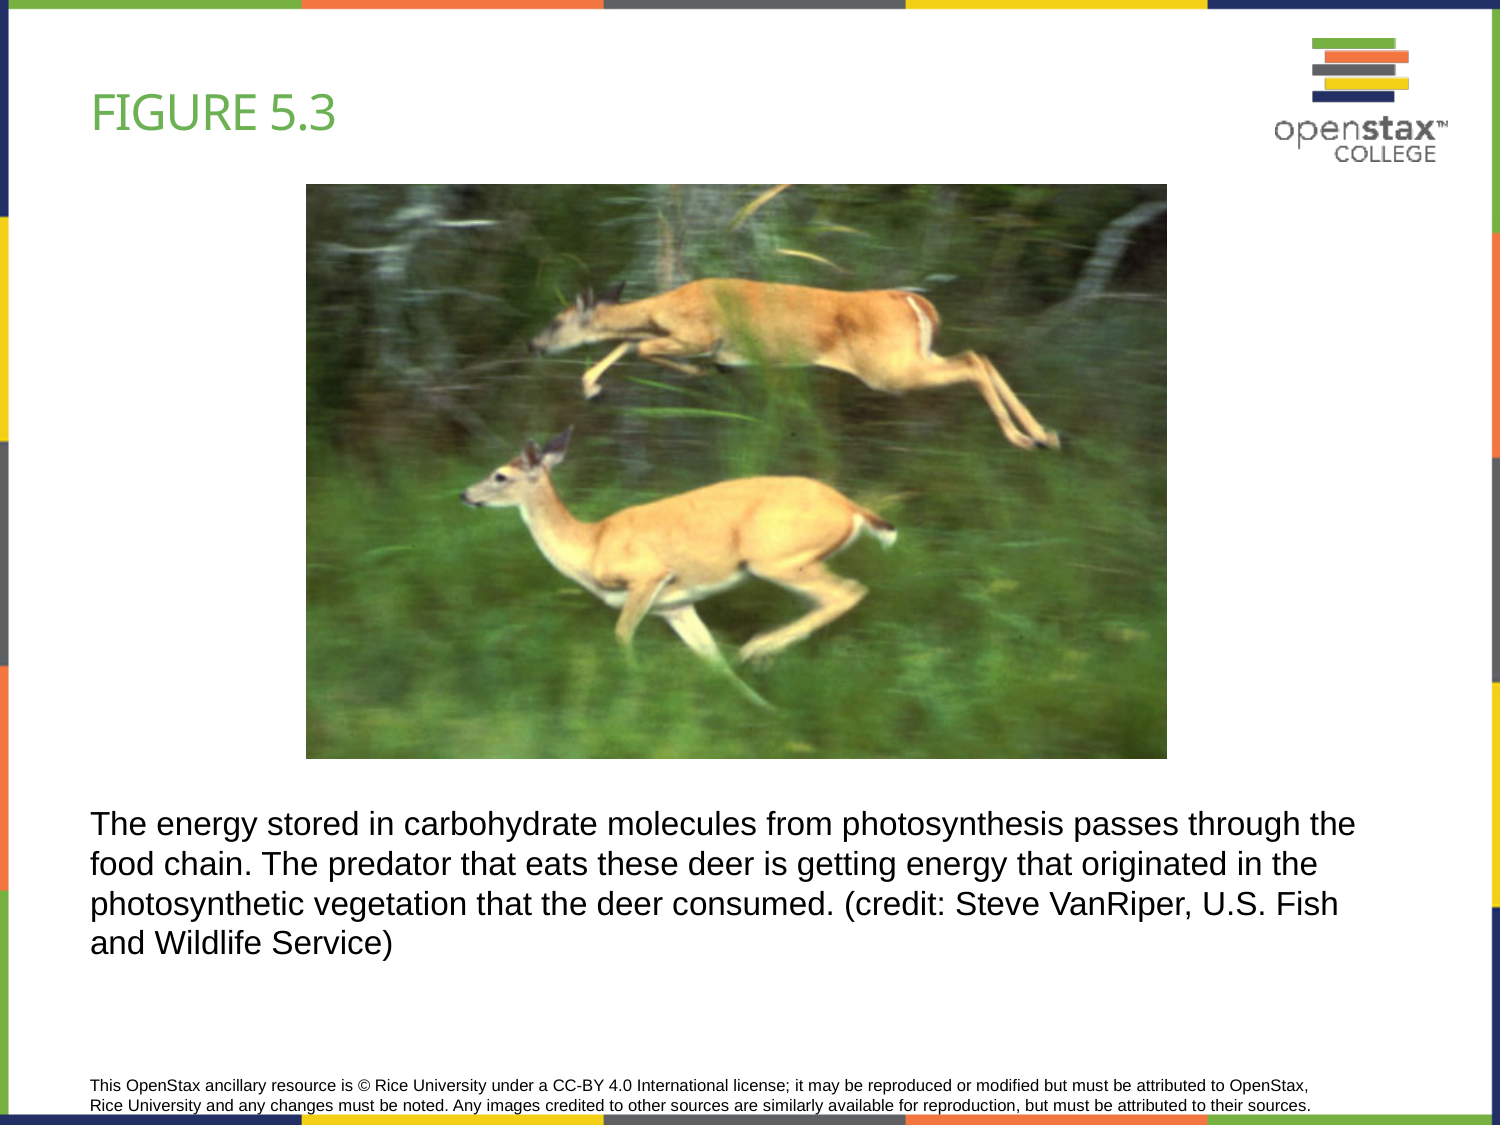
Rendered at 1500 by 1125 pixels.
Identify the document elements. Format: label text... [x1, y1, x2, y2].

list The energy stored in carbohydrate molecules from photosynthesis passes through the food chain. The predator that eats these deer is getting energy that originated in the photosynthetic vegetation that the deer consumed. (credit: Steve VanRiper, U.S. Fish and Wildlife Service) [75, 794, 1398, 986]
picture [0, 0, 1500, 1125]
text_box This OpenStax ancillary resource is © Rice University under a CC-BY 4.0 International license; it may be reproduced or modified but must be attributed to OpenStax, Rice University and any changes must be noted. Any images credited to other sources are similarly available for reproduction, but must be attributed to their sources. [75, 1067, 1336, 1114]
title Figure 5.3 [75, 39, 1273, 148]
